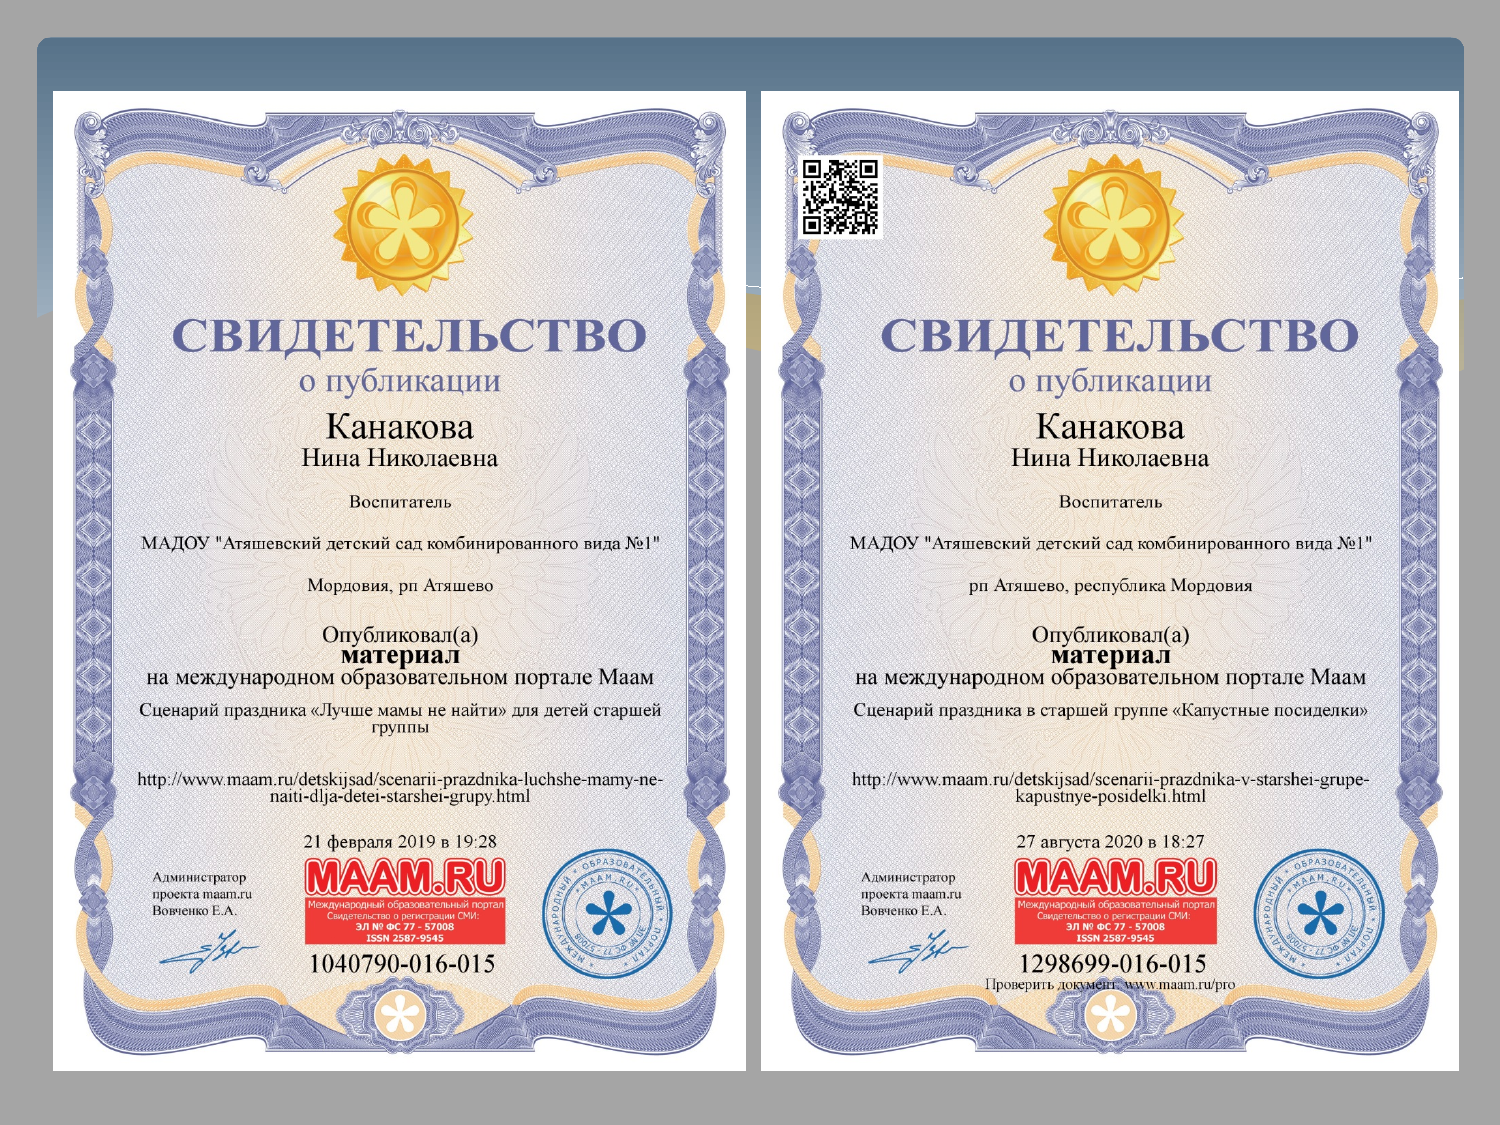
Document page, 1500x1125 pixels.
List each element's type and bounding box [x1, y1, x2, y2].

picture [761, 91, 1459, 1071]
picture [52, 91, 746, 1071]
